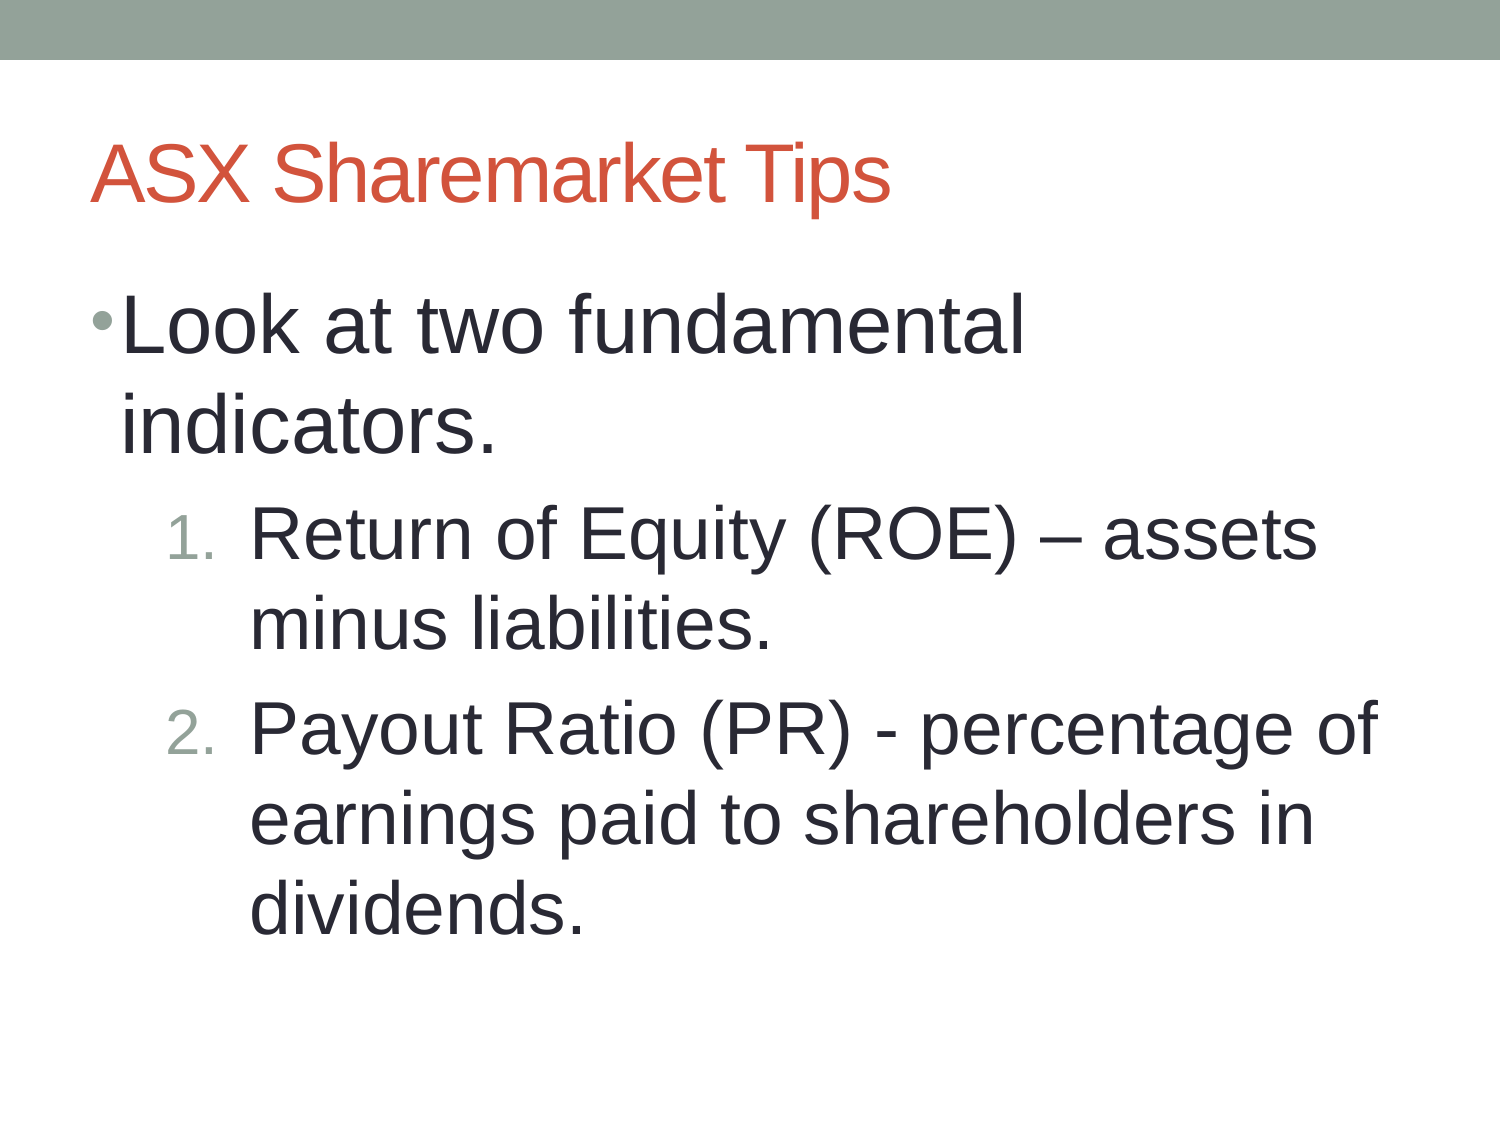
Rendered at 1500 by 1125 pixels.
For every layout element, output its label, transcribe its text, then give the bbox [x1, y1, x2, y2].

list Look at two fundamental indicators. Return of Equity (ROE) – assets minus liabilities. Payout Ratio (PR) - percentage of earnings paid to shareholders in dividends. [75, 262, 1425, 1063]
title ASX Sharemarket Tips [75, 87, 1425, 250]
